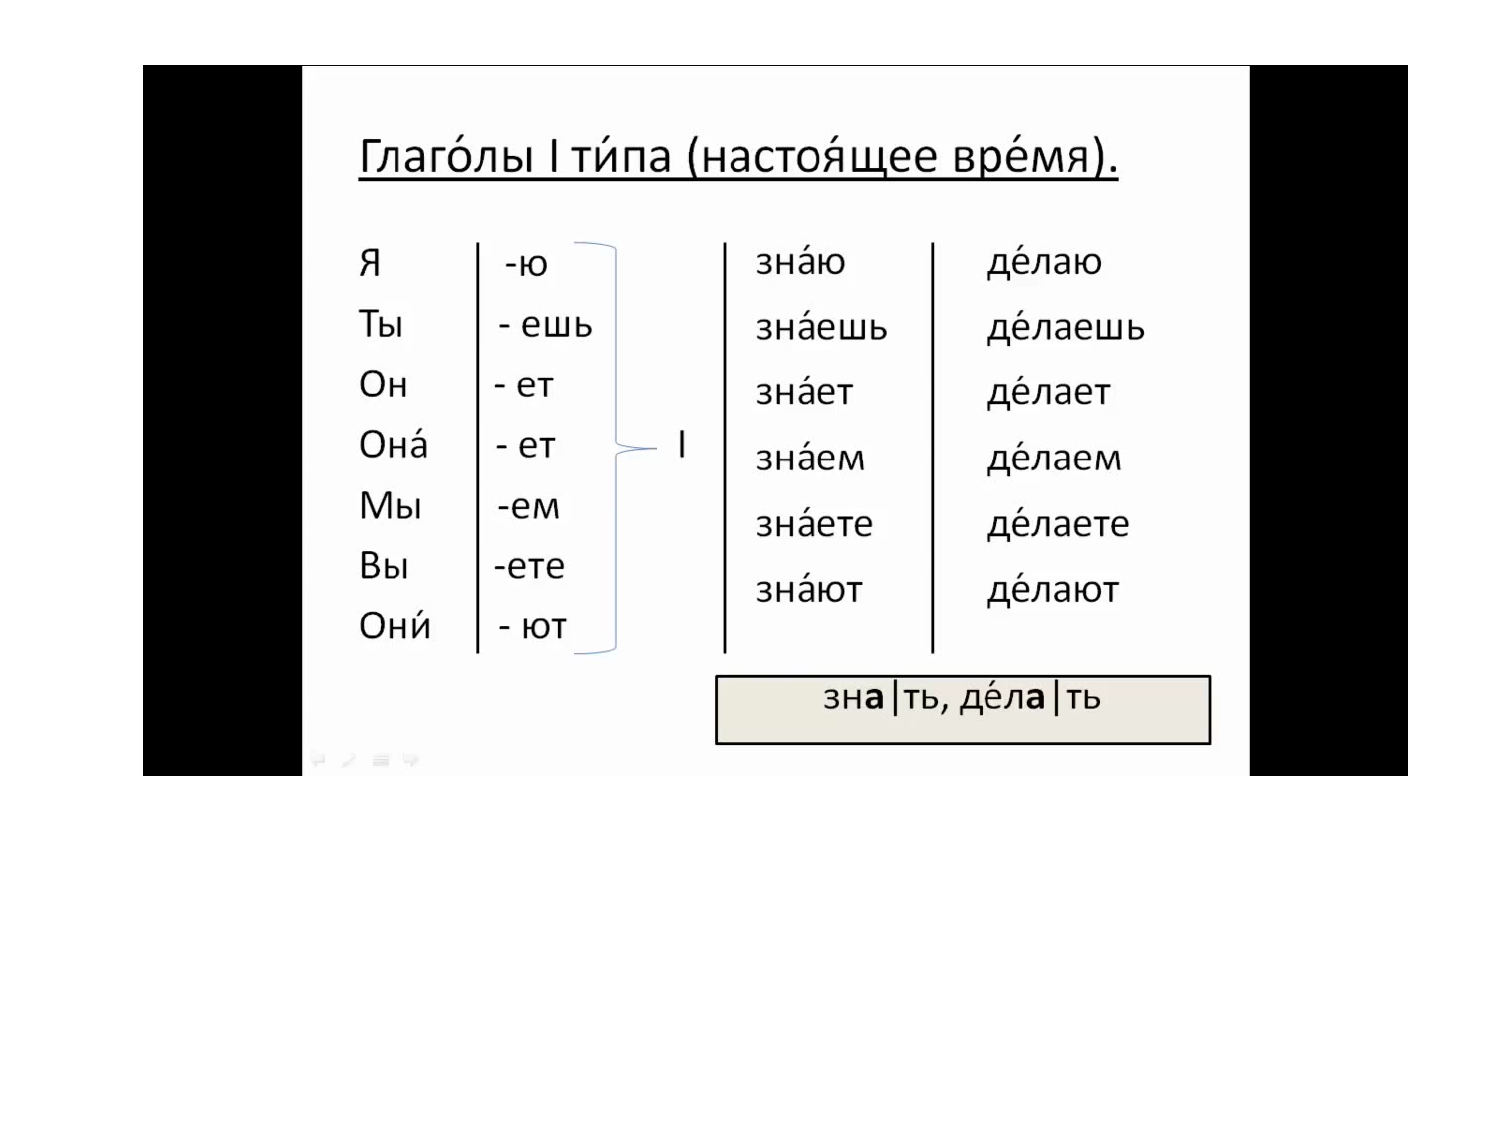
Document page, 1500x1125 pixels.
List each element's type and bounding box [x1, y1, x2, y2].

text_box [142, 64, 1409, 777]
